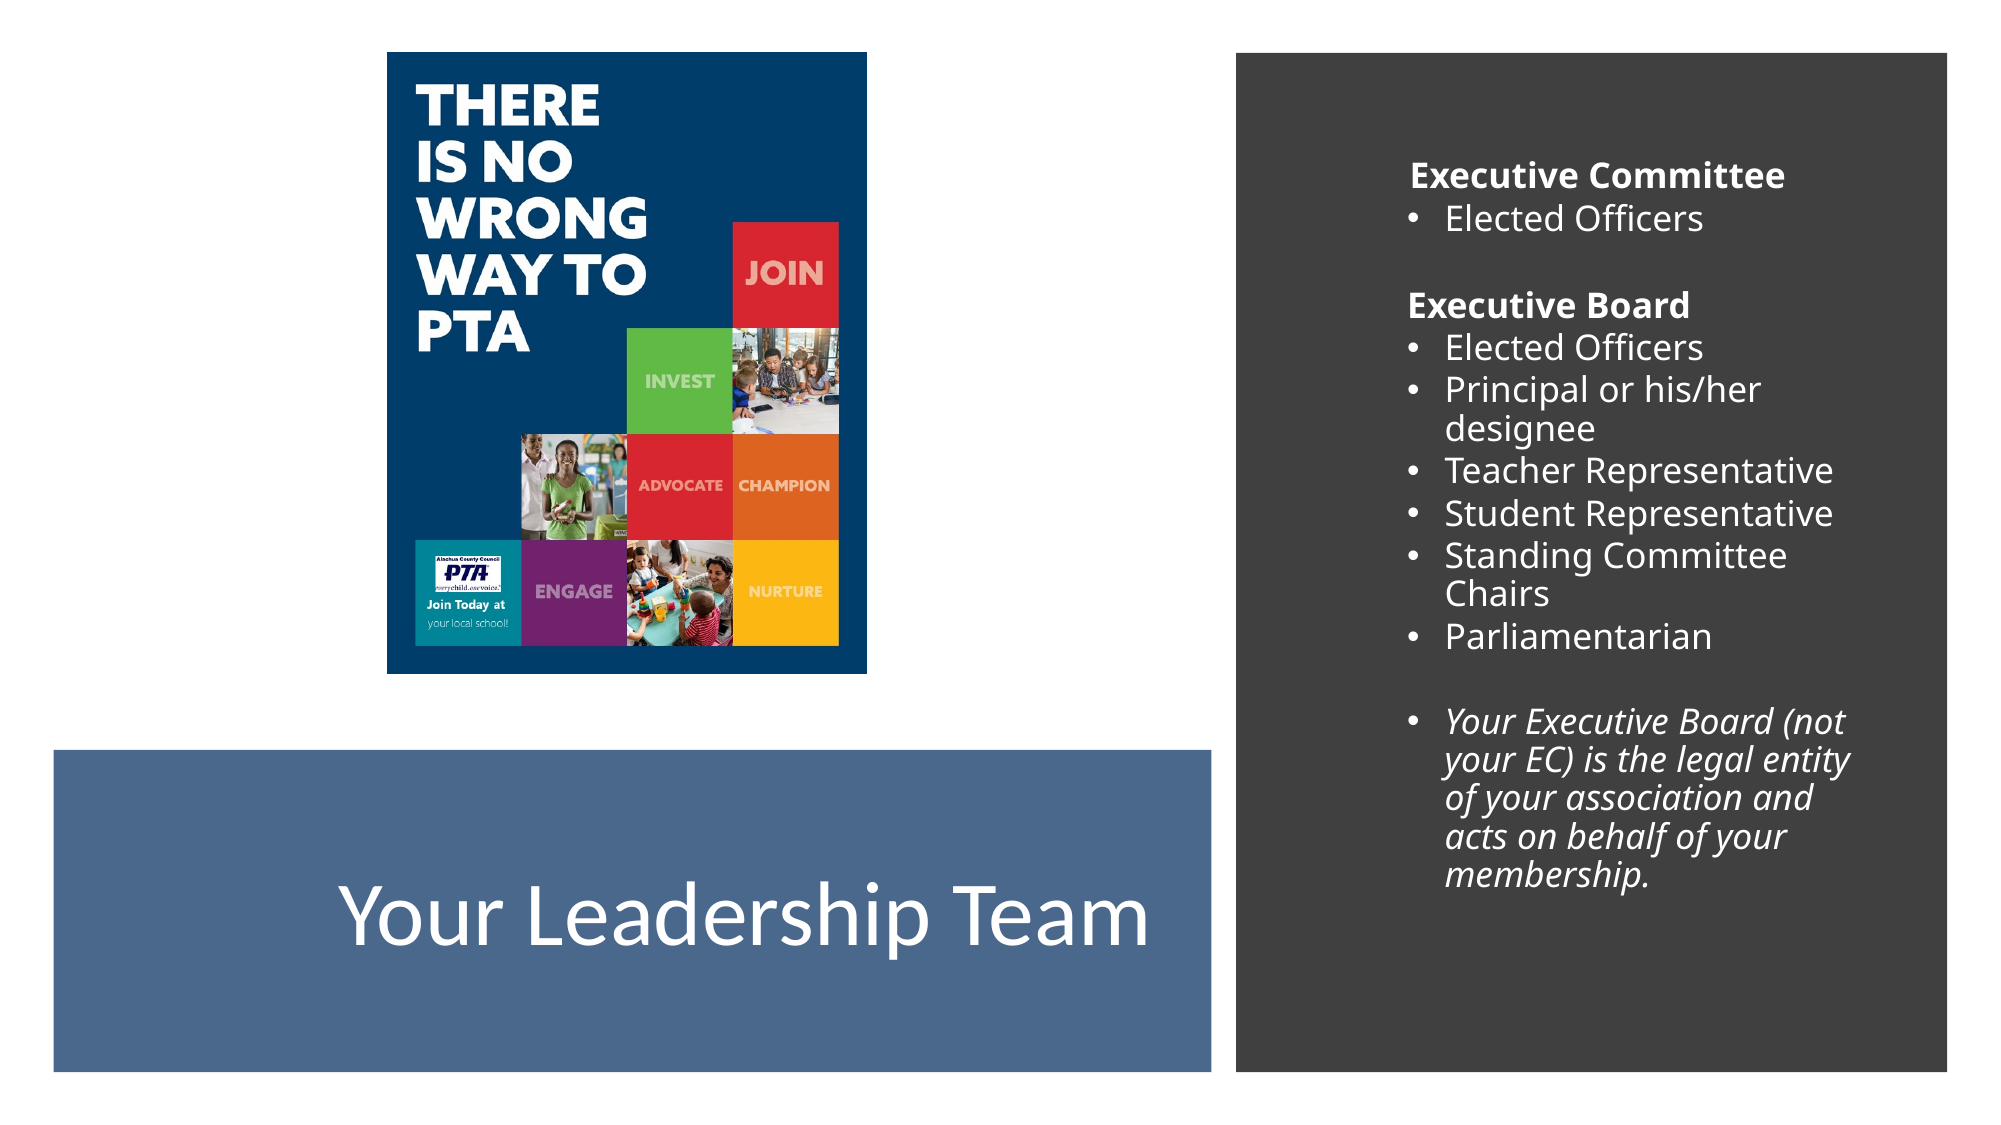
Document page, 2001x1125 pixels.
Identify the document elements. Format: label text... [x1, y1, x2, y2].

text_box [1236, 52, 1948, 1073]
text_box [53, 749, 1212, 1073]
title Your Leadership Team [85, 782, 1168, 1049]
list Executive Committee Elected Officers Executive Board Elected Officers Principal or his/her designee Teacher Representative Student Representative Standing Committee Chairs Parliamentarian Your Executive Board (not your EC) is the legal entity of your association and acts on behalf of your membership. [1317, 150, 1879, 947]
picture [386, 52, 867, 674]
